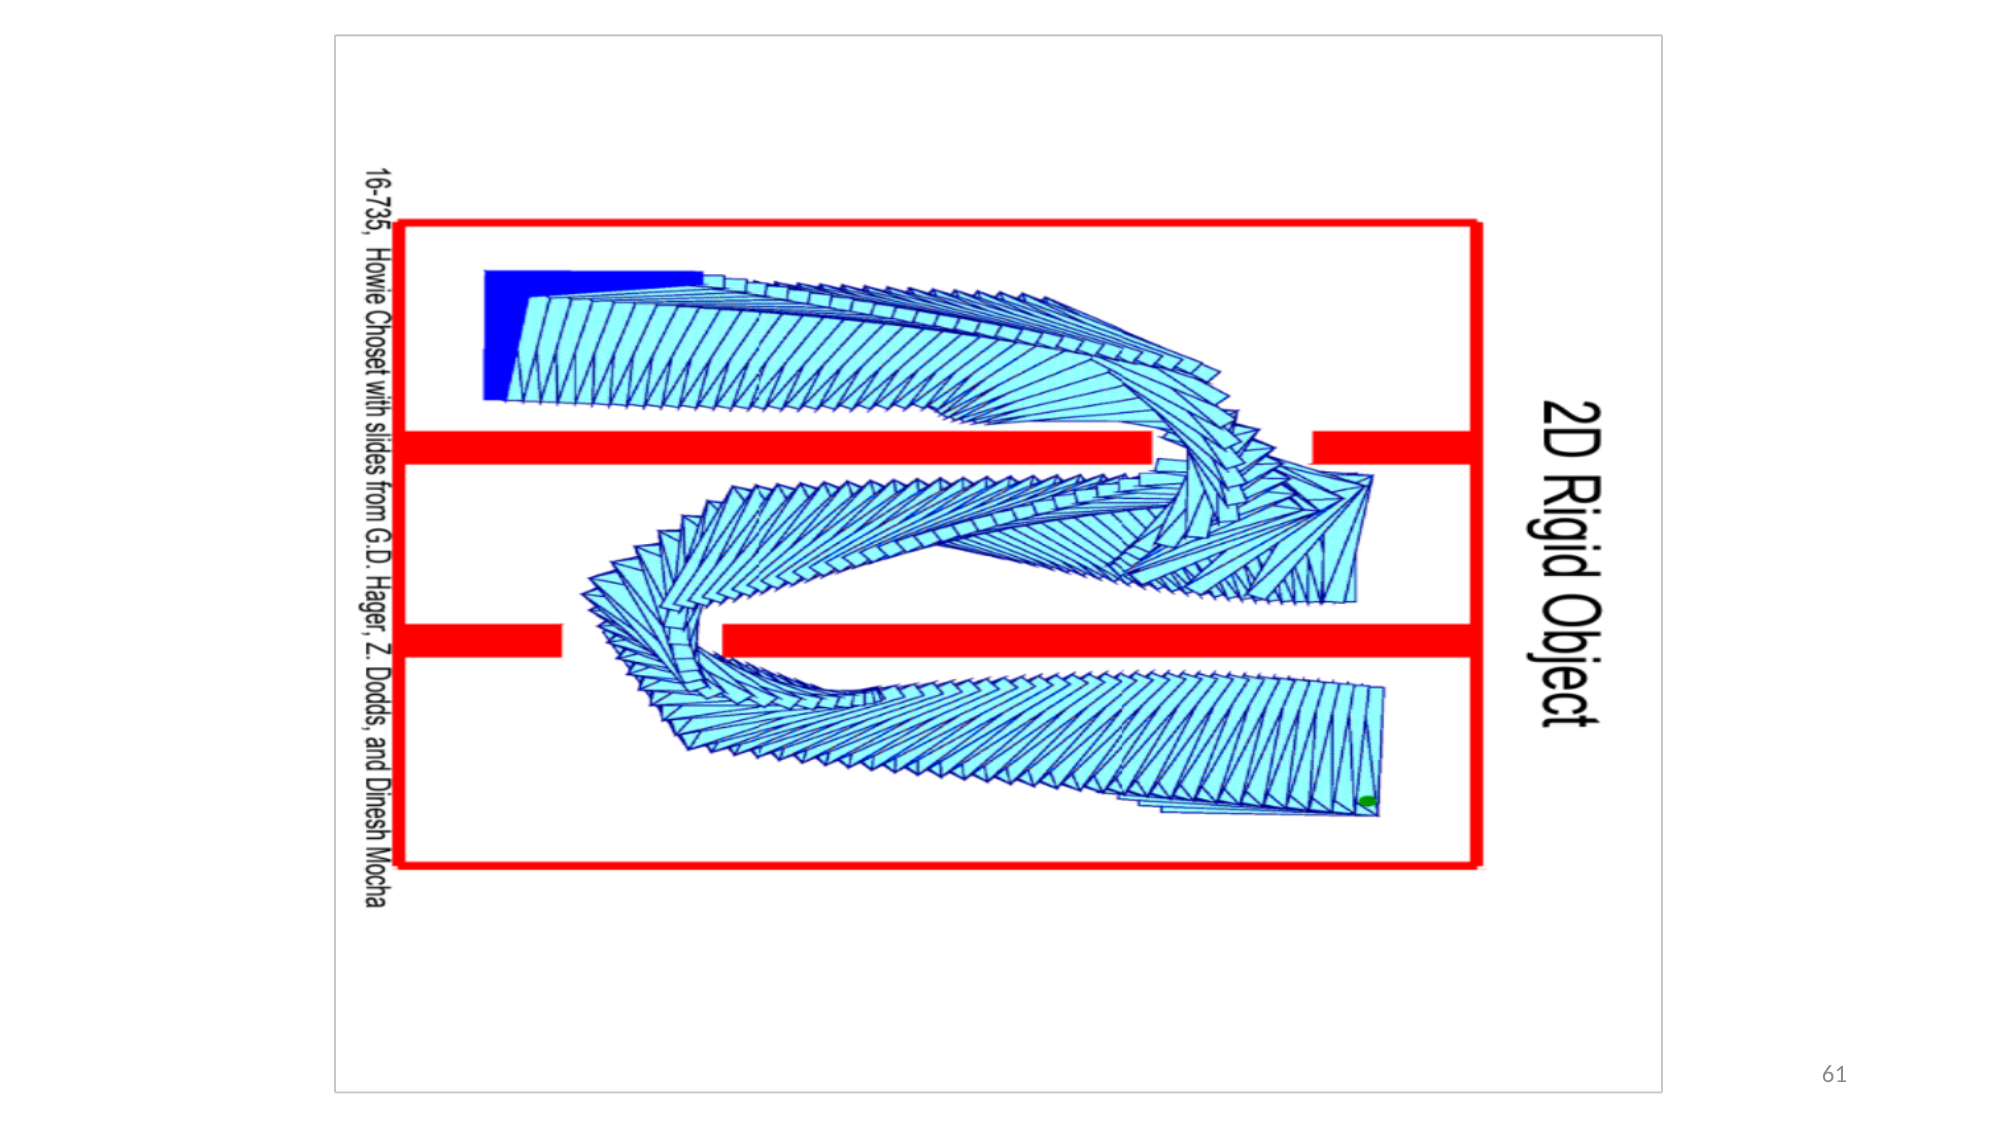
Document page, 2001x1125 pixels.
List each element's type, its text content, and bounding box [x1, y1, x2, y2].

picture [420, 0, 1580, 1125]
slide_number 61 [1580, 1042, 1863, 1103]
